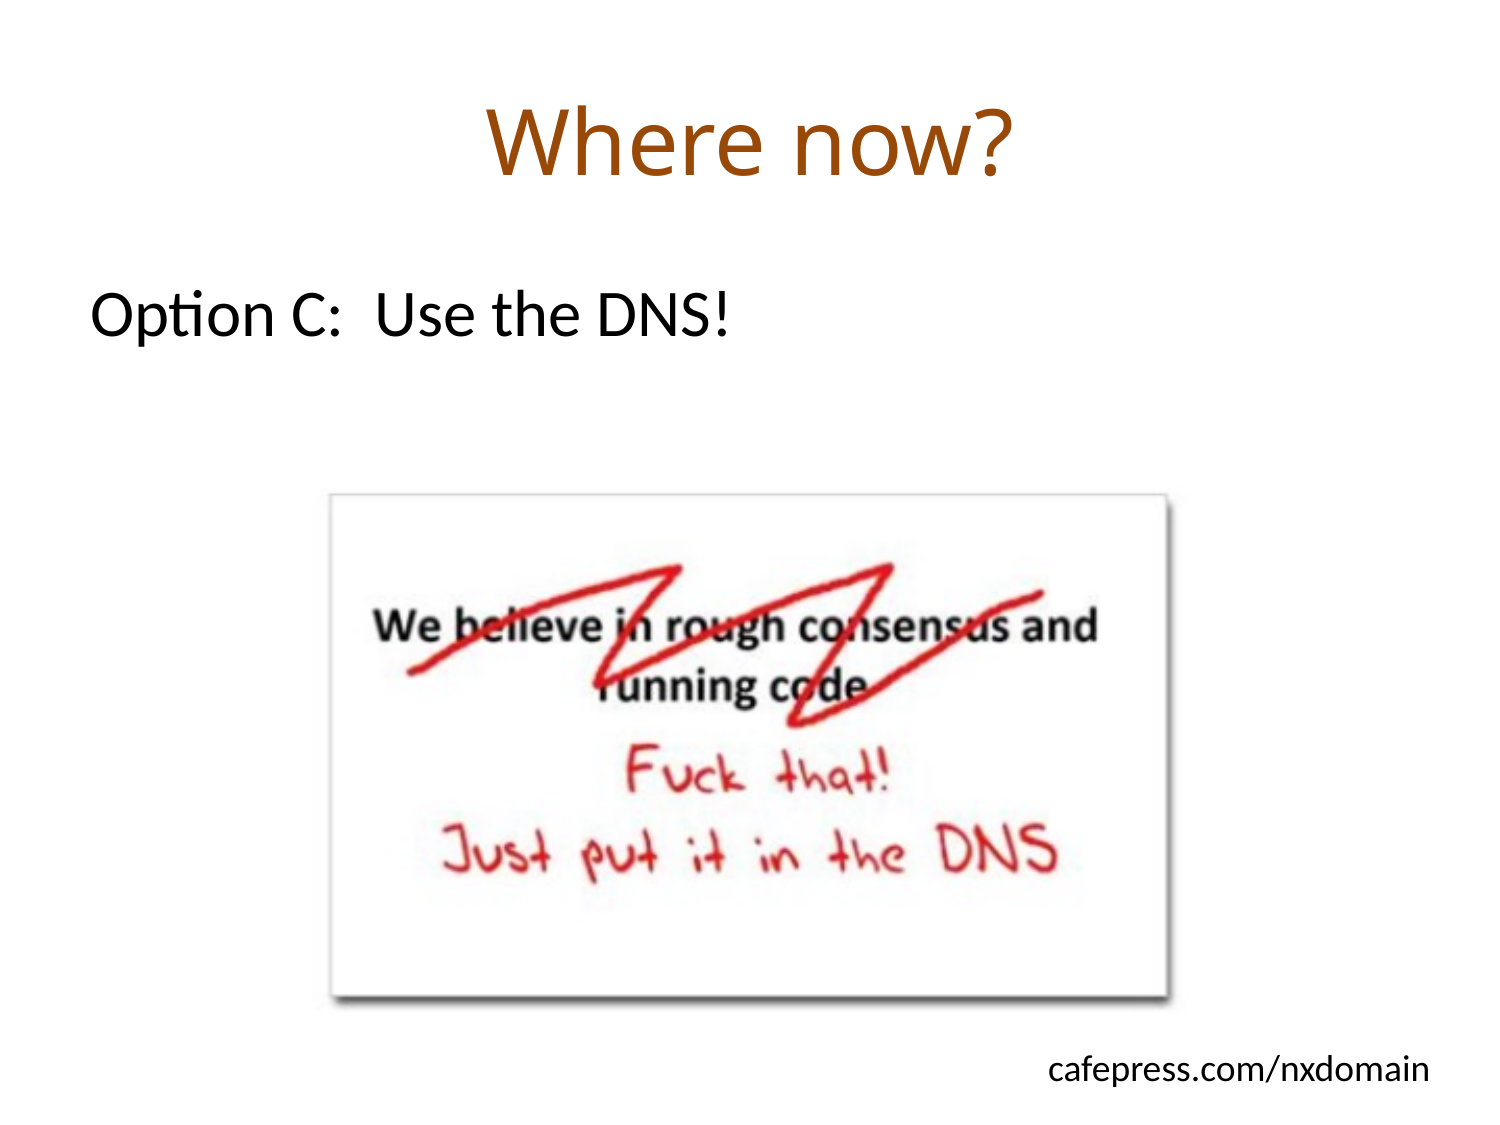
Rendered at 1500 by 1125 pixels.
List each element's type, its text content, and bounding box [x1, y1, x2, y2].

text_box cafepress.com/nxdomain [1033, 1036, 1446, 1097]
list Option C: Use the DNS! [75, 262, 1425, 1005]
title Where now? [75, 45, 1425, 233]
picture [309, 473, 1191, 1014]
